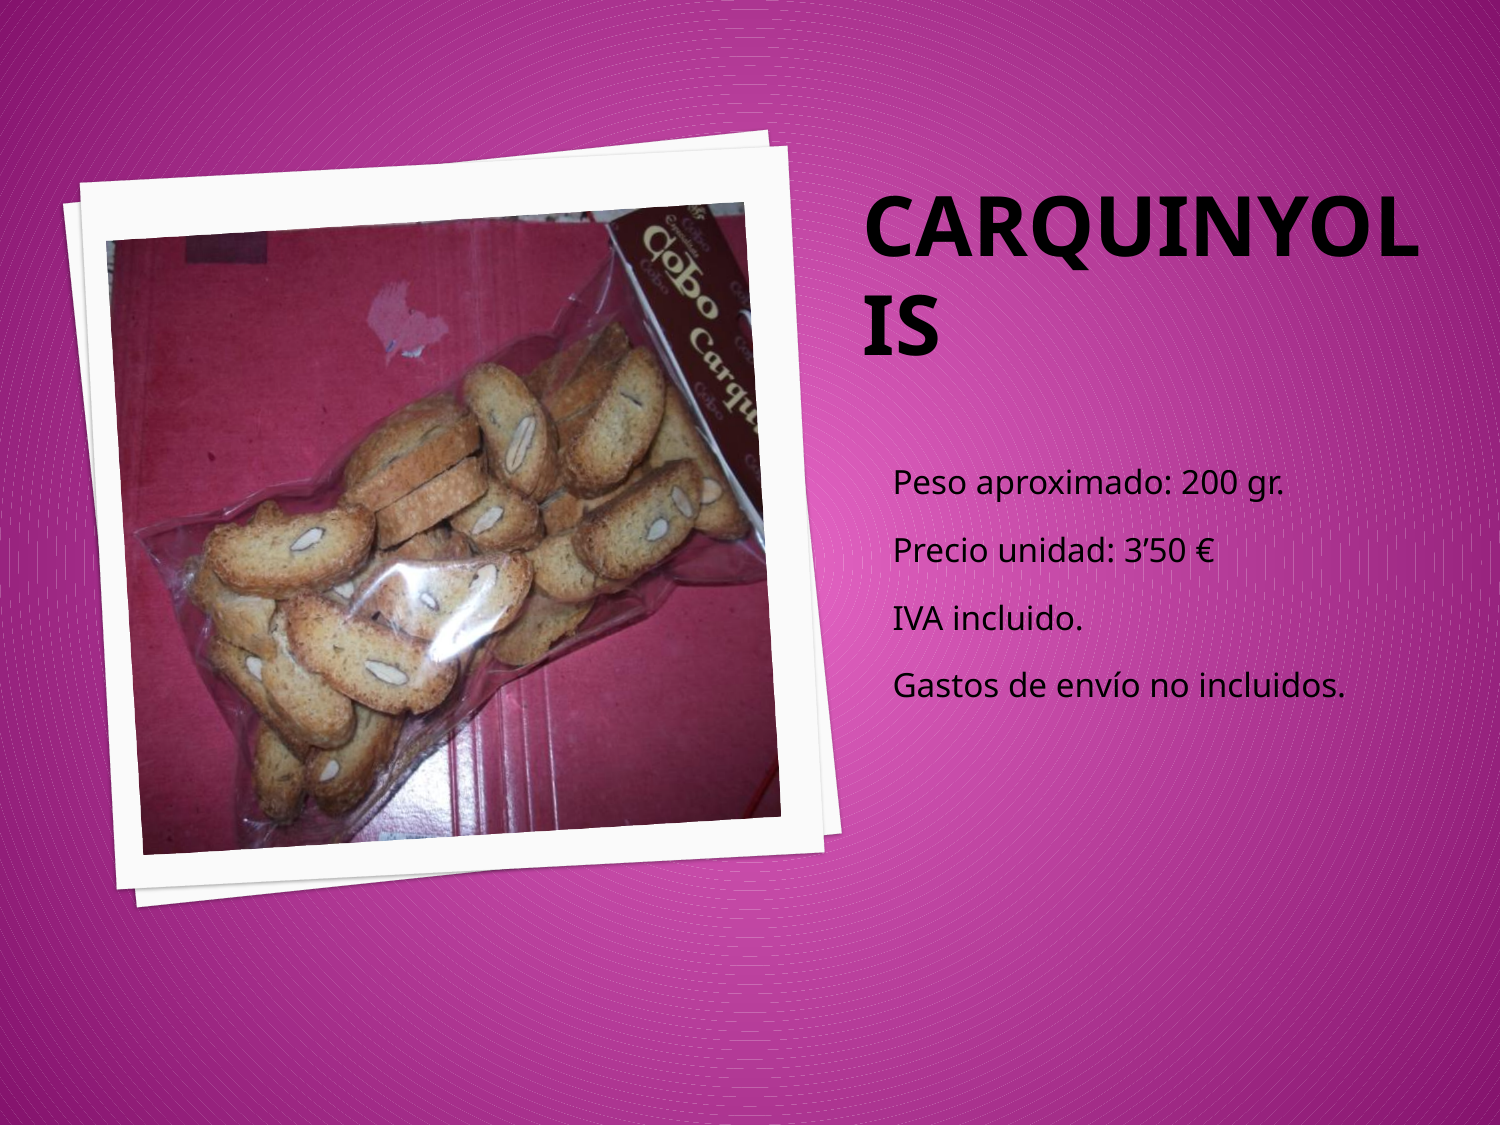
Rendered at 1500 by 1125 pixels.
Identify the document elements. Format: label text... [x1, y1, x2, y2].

list Peso aproximado: 200 gr. Precio unidad: 3’50 € IVA incluido. Gastos de envío no incluidos. [878, 433, 1465, 997]
title CARQUINYOLIS [855, 199, 1442, 373]
picture [106, 241, 118, 426]
picture [143, 845, 297, 855]
picture [481, 202, 745, 219]
picture [123, 220, 763, 837]
picture [768, 606, 781, 817]
